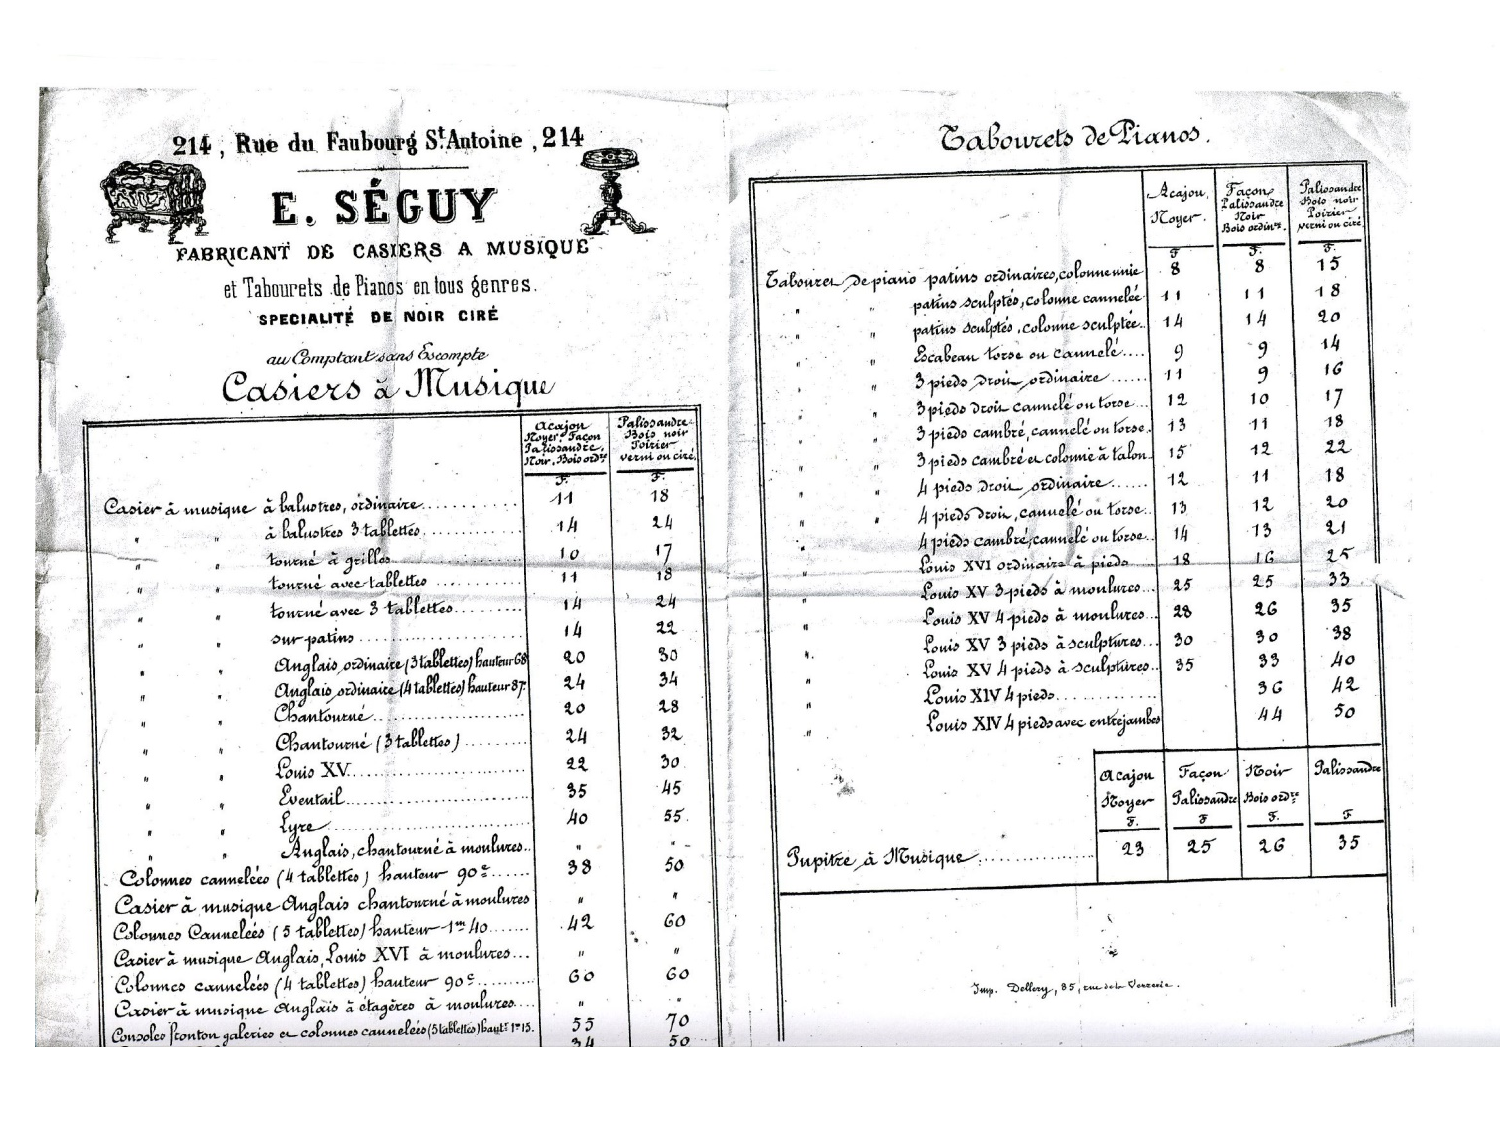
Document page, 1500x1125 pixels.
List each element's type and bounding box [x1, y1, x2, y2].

list [34, 42, 1500, 1047]
